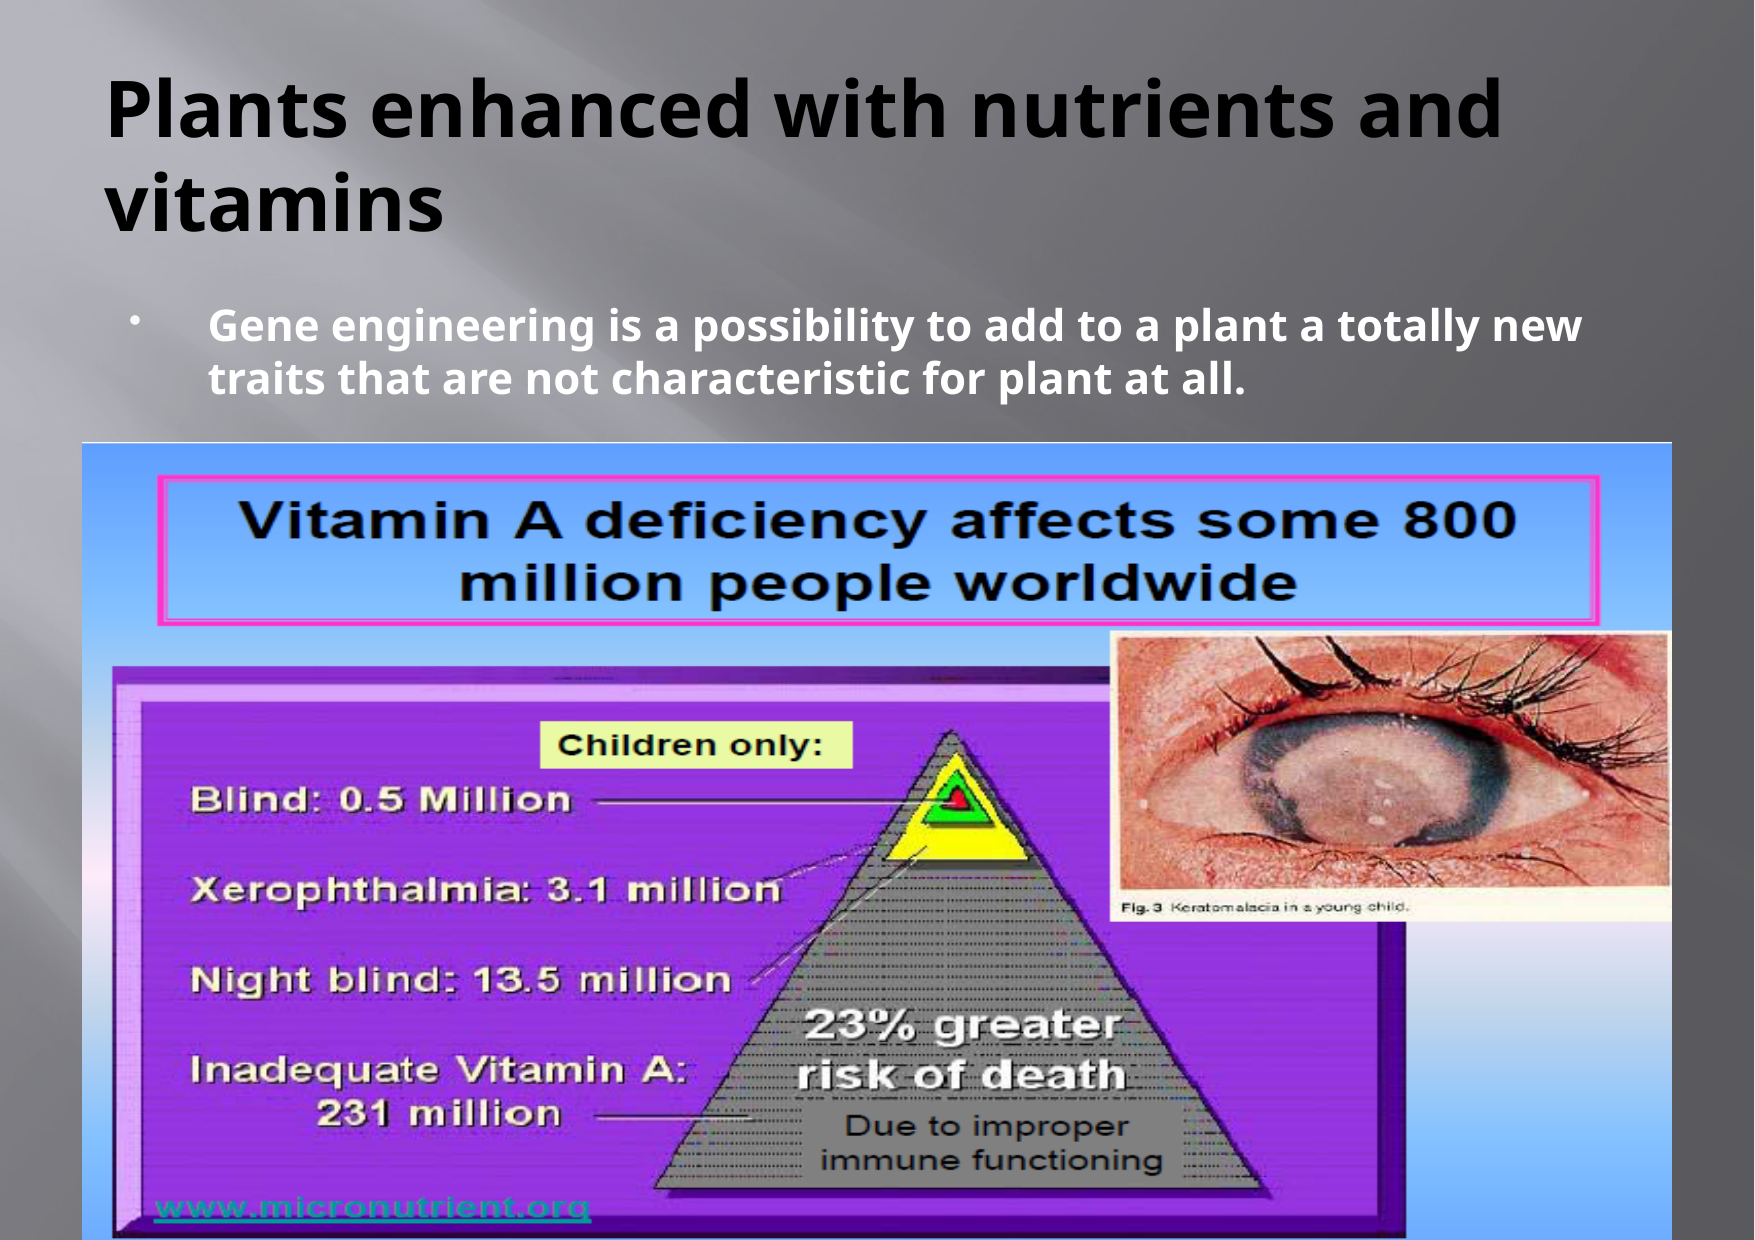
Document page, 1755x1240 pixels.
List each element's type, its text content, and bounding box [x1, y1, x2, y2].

list Gene engineering is a possibility to add to a plant a totally new traits that are not characteristic for plant at all. [87, 289, 1667, 442]
picture [82, 442, 1672, 1240]
title Plants enhanced with nutrients and vitamins [87, 49, 1667, 257]
